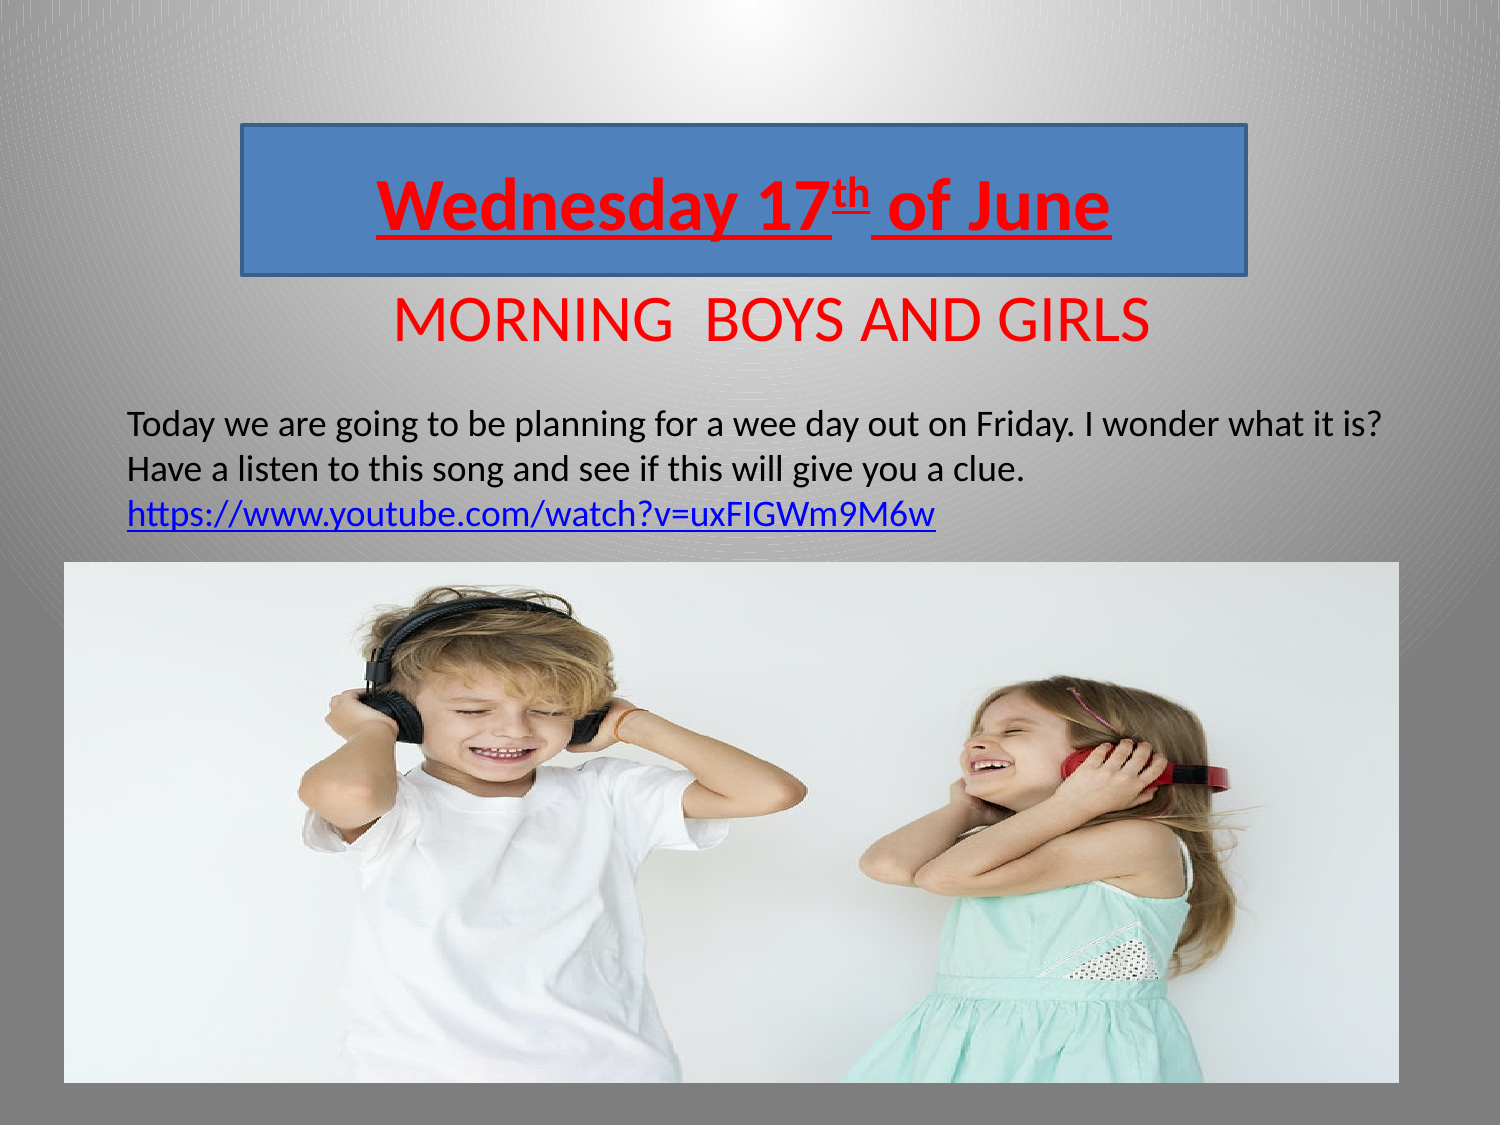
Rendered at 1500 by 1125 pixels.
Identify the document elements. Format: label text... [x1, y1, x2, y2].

text_box MORNING BOYS AND GIRLS Today we are going to be planning for a wee day out on Friday. I wonder what it is? Have a listen to this song and see if this will give you a clue. https://www.youtube.com/watch?v=uxFIGWm9M6w [112, 267, 1447, 542]
picture [64, 562, 1399, 1083]
text_box Wednesday 17th of June [240, 123, 1248, 277]
